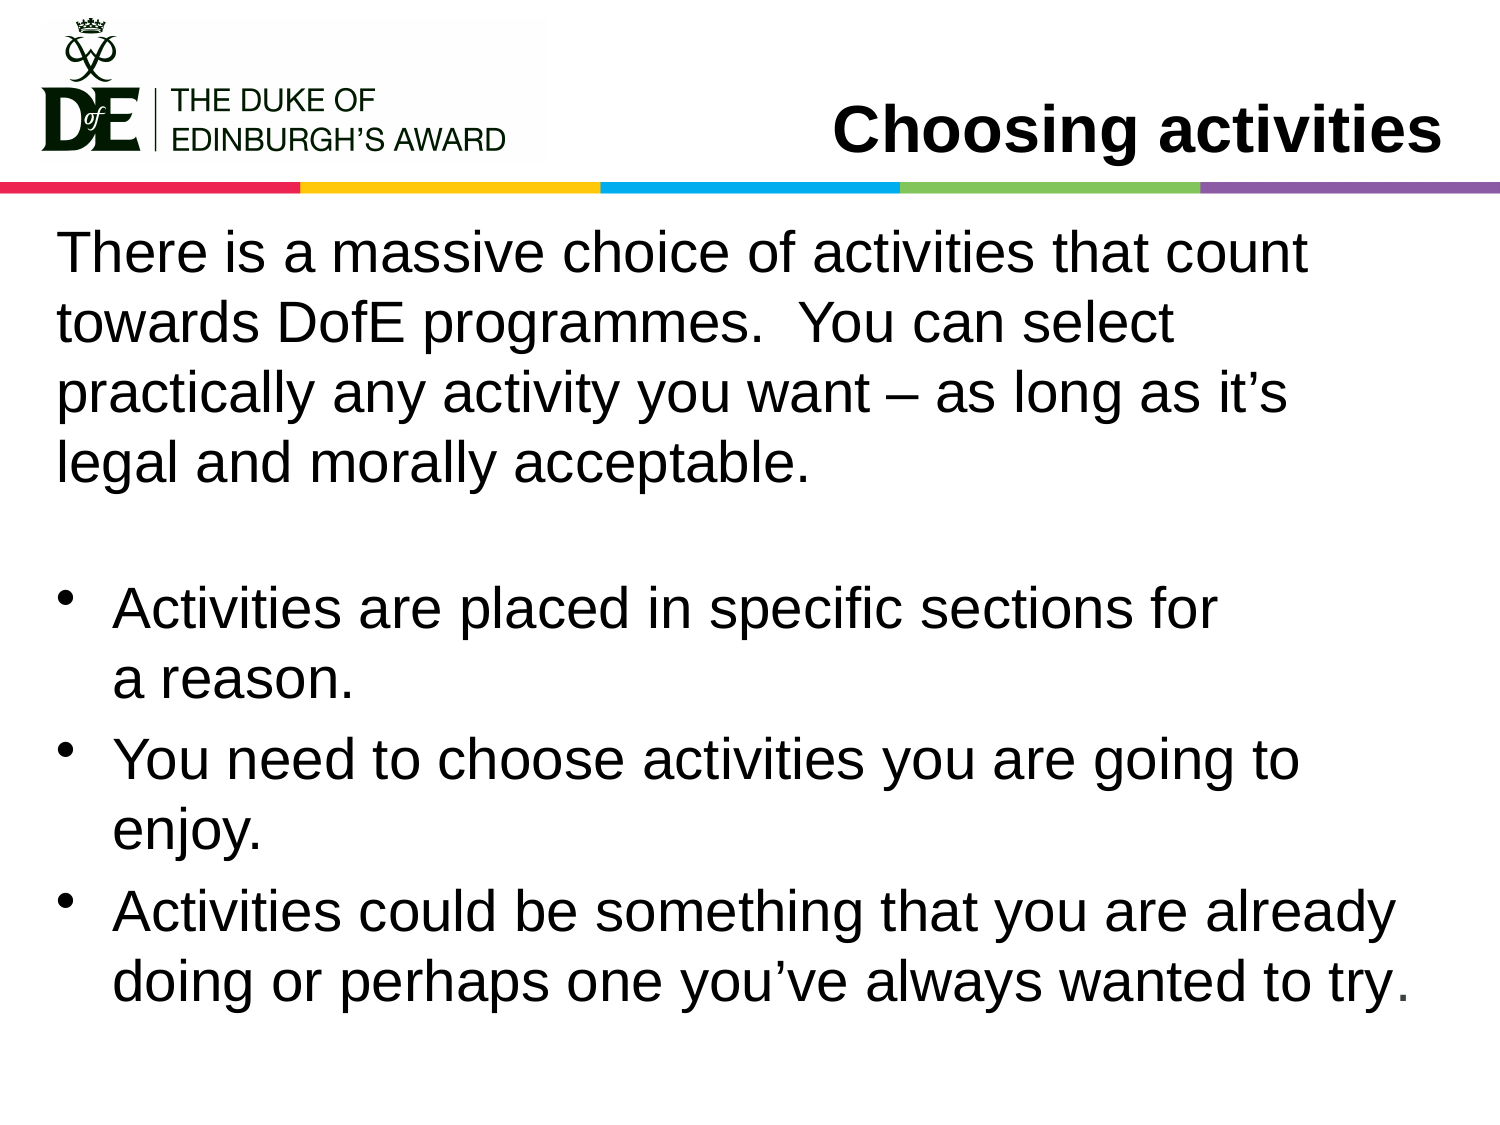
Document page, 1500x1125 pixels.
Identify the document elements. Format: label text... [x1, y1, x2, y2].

text_box Activities are placed in specific sections for a reason. You need to choose activities you are going to enjoy. Activities could be something that you are already doing or perhaps one you’ve always wanted to try. [41, 562, 1459, 1021]
list There is a massive choice of activities that count towards DofE programmes. You can select practically any activity you want – as long as it’s legal and morally acceptable. [41, 206, 1459, 539]
picture [901, 182, 1500, 194]
title Choosing activities [41, 0, 1459, 173]
picture [0, 182, 600, 194]
